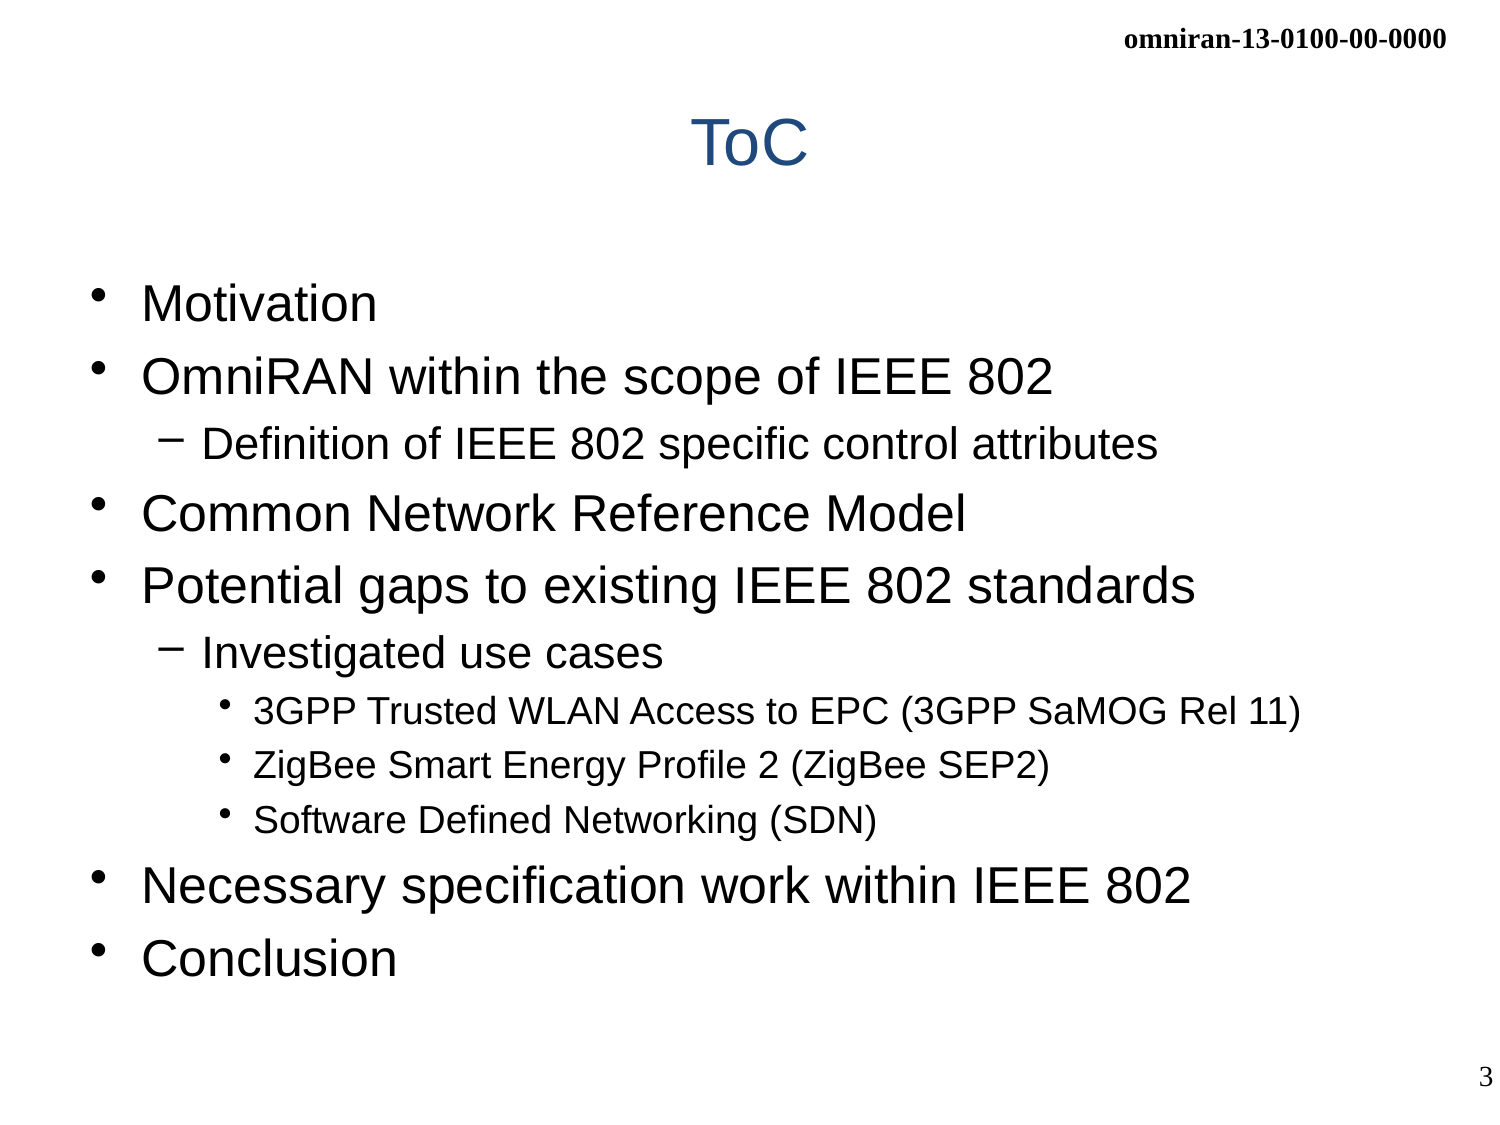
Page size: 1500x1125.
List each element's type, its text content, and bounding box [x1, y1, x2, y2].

title ToC [75, 45, 1425, 233]
list Motivation OmniRAN within the scope of IEEE 802 Definition of IEEE 802 specific control attributes Common Network Reference Model Potential gaps to existing IEEE 802 standards Investigated use cases 3GPP Trusted WLAN Access to EPC (3GPP SaMOG Rel 11) ZigBee Smart Energy Profile 2 (ZigBee SEP2) Software Defined Networking (SDN) Necessary specification work within IEEE 802 Conclusion [75, 262, 1425, 1005]
